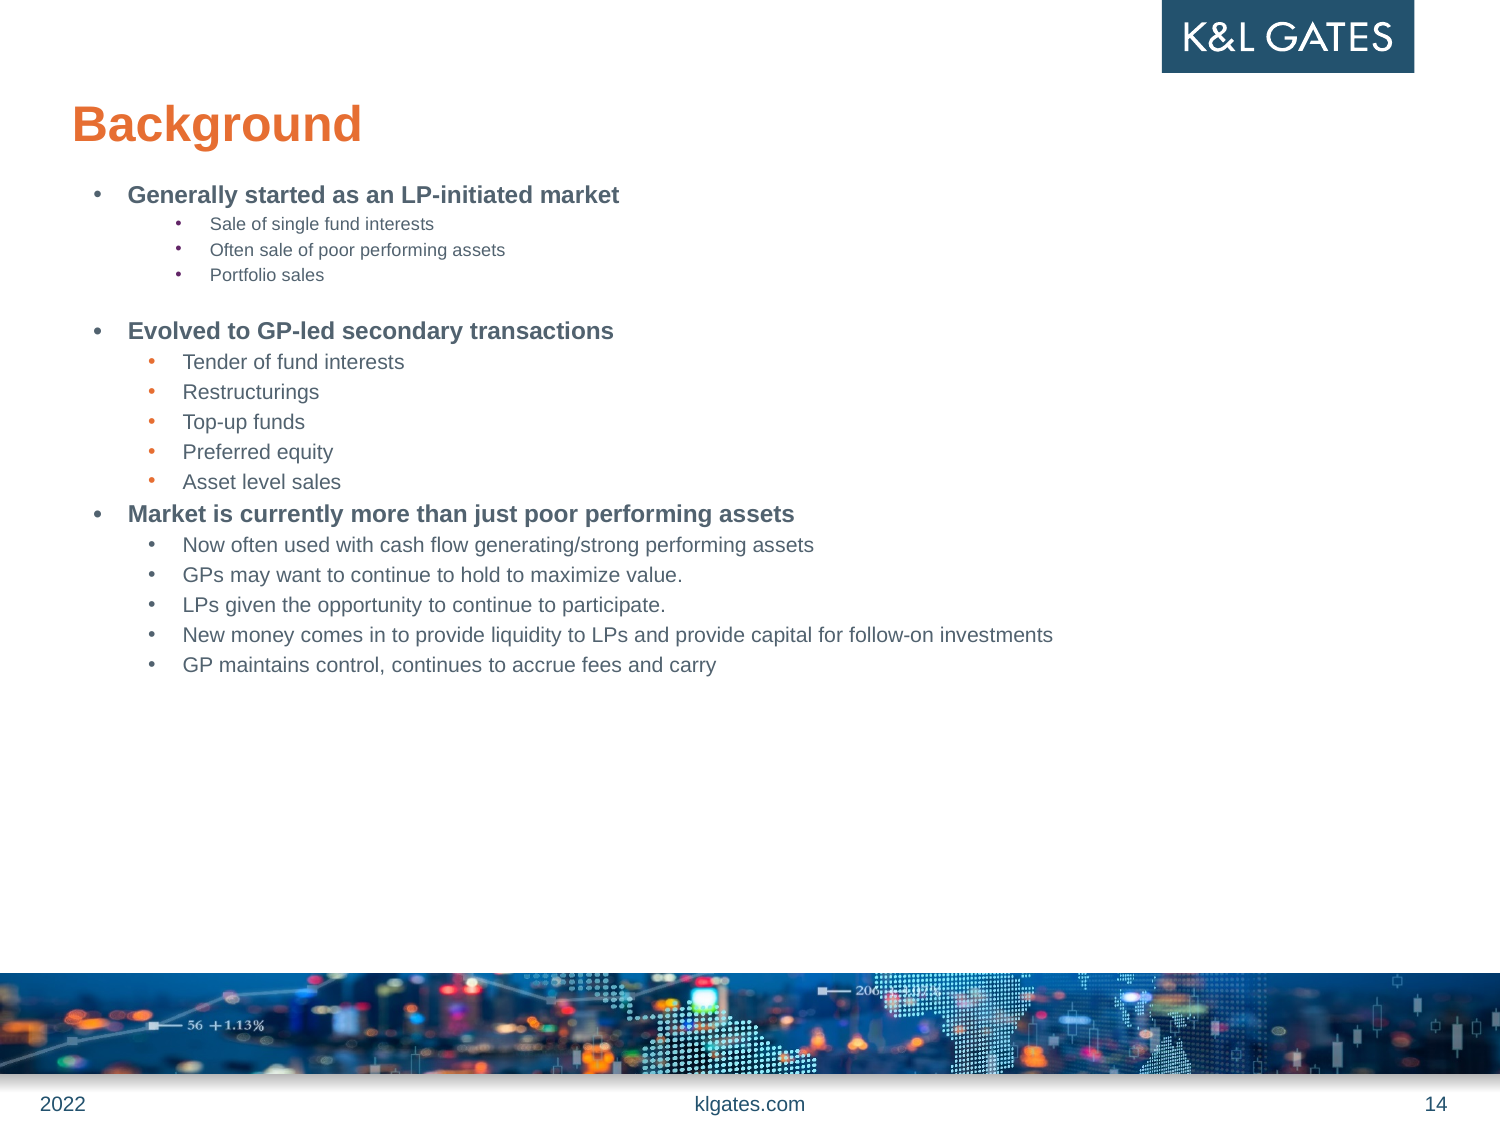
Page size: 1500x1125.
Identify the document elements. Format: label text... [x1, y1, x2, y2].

title Background [56, 82, 1500, 161]
picture [722, 1063, 751, 1074]
picture [0, 973, 753, 1074]
list Generally started as an LP-initiated market Sale of single fund interests Often sale of poor performing assets Portfolio sales • Evolved to GP-led secondary transactions Tender of fund interests Restructurings Top-up funds Preferred equity Asset level sales • Market is currently more than just poor performing assets Now often used with cash flow generating/strong performing assets GPs may want to continue to hold to maximize value. LPs given the opportunity to continue to participate. New money comes in to provide liquidity to LPs and provide capital for follow-on investments GP maintains control, continues to accrue fees and carry [78, 172, 1416, 1041]
picture [754, 973, 1500, 1074]
slide_number 14 [1112, 1087, 1463, 1120]
picture [766, 1064, 776, 1072]
footer klgates.com [512, 1087, 988, 1120]
slide_number 2022 [24, 1087, 375, 1120]
